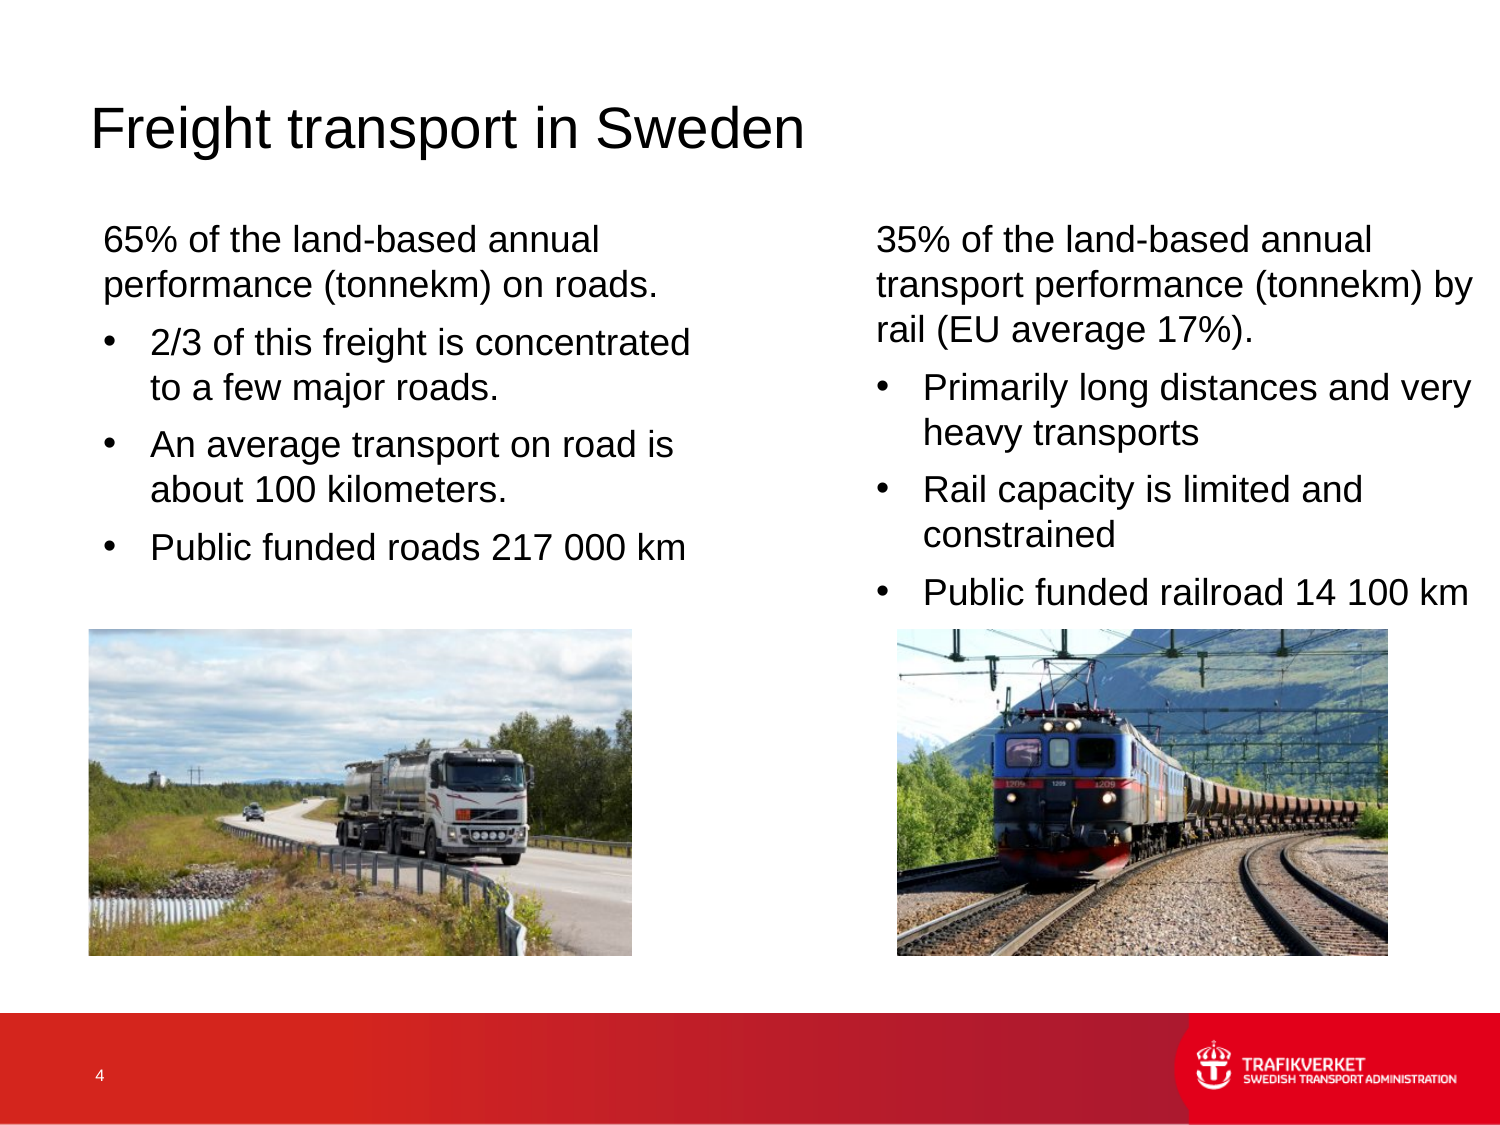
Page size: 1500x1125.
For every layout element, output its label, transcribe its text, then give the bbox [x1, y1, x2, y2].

picture [897, 628, 1388, 957]
text_box 35% of the land-based annual transport performance (tonnekm) by rail (EU average 17%). Primarily long distances and very heavy transports Rail capacity is limited and constrained Public funded railroad 14 100 km [861, 207, 1500, 666]
picture [88, 628, 632, 957]
text_box 65% of the land-based annual performance (tonnekm) on roads. 2/3 of this freight is concentrated to a few major roads. An average transport on road is about 100 kilometers. Public funded roads 217 000 km [88, 207, 736, 621]
title Freight transport in Sweden [75, 67, 1425, 183]
picture [0, 1013, 1500, 1125]
